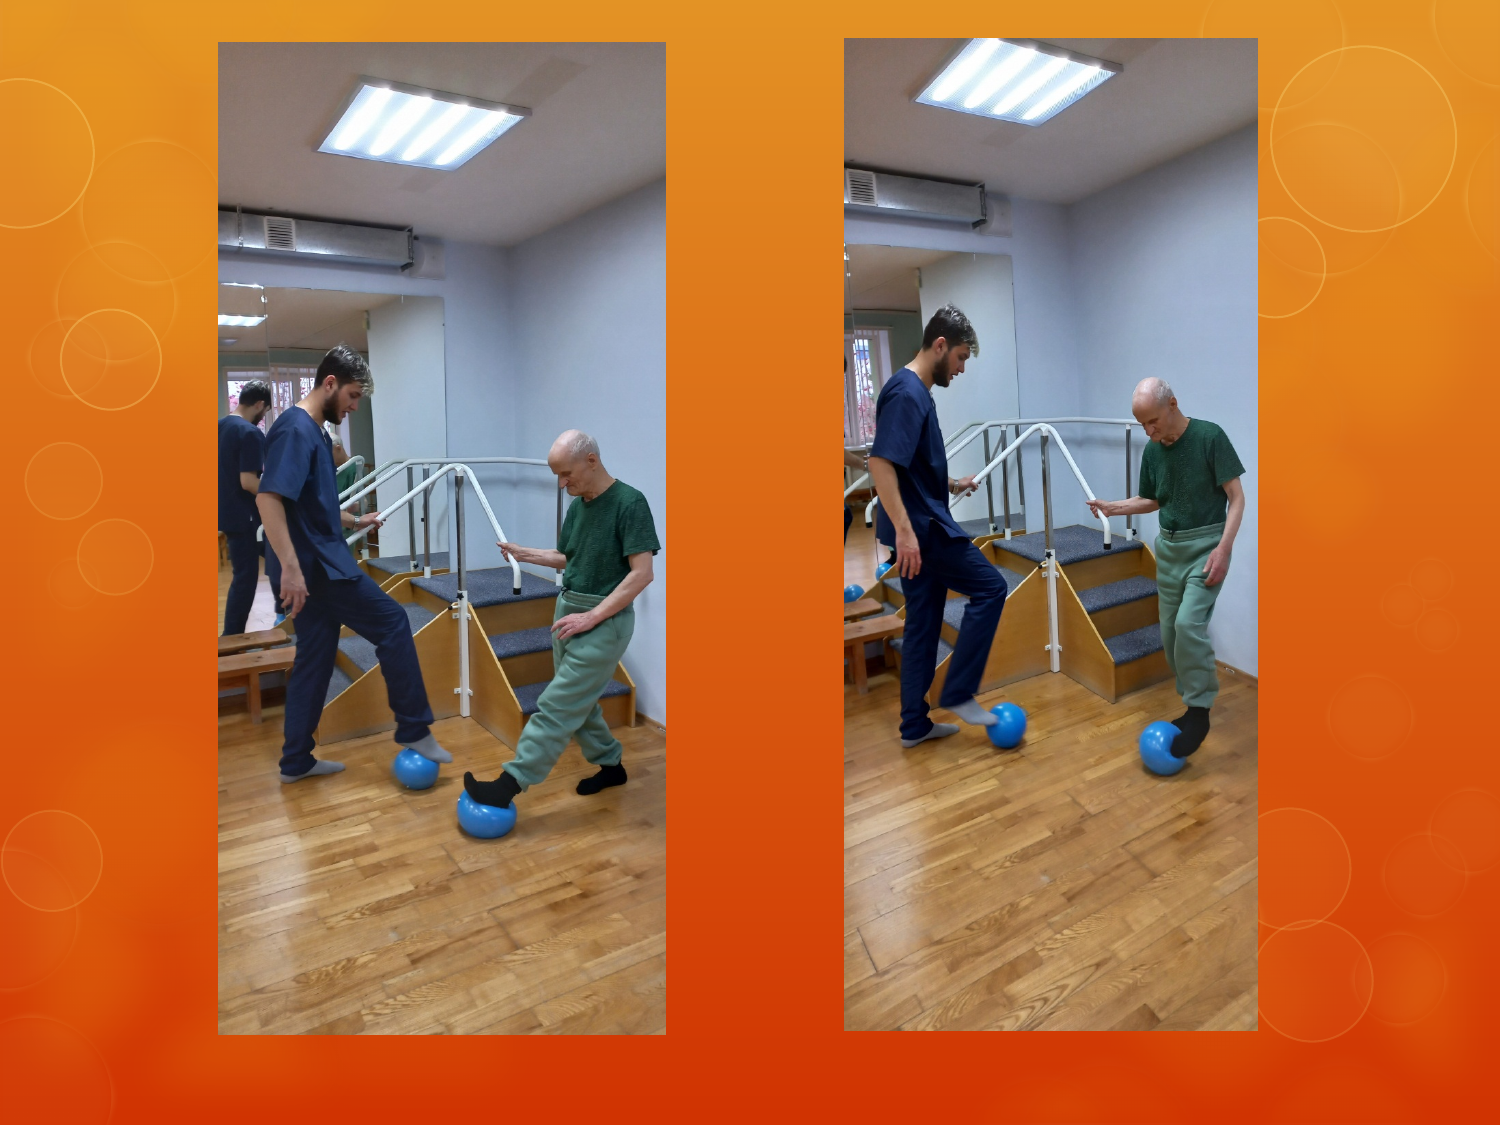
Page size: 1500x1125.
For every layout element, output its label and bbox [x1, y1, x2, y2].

picture [843, 37, 1259, 1031]
picture [217, 42, 666, 1036]
